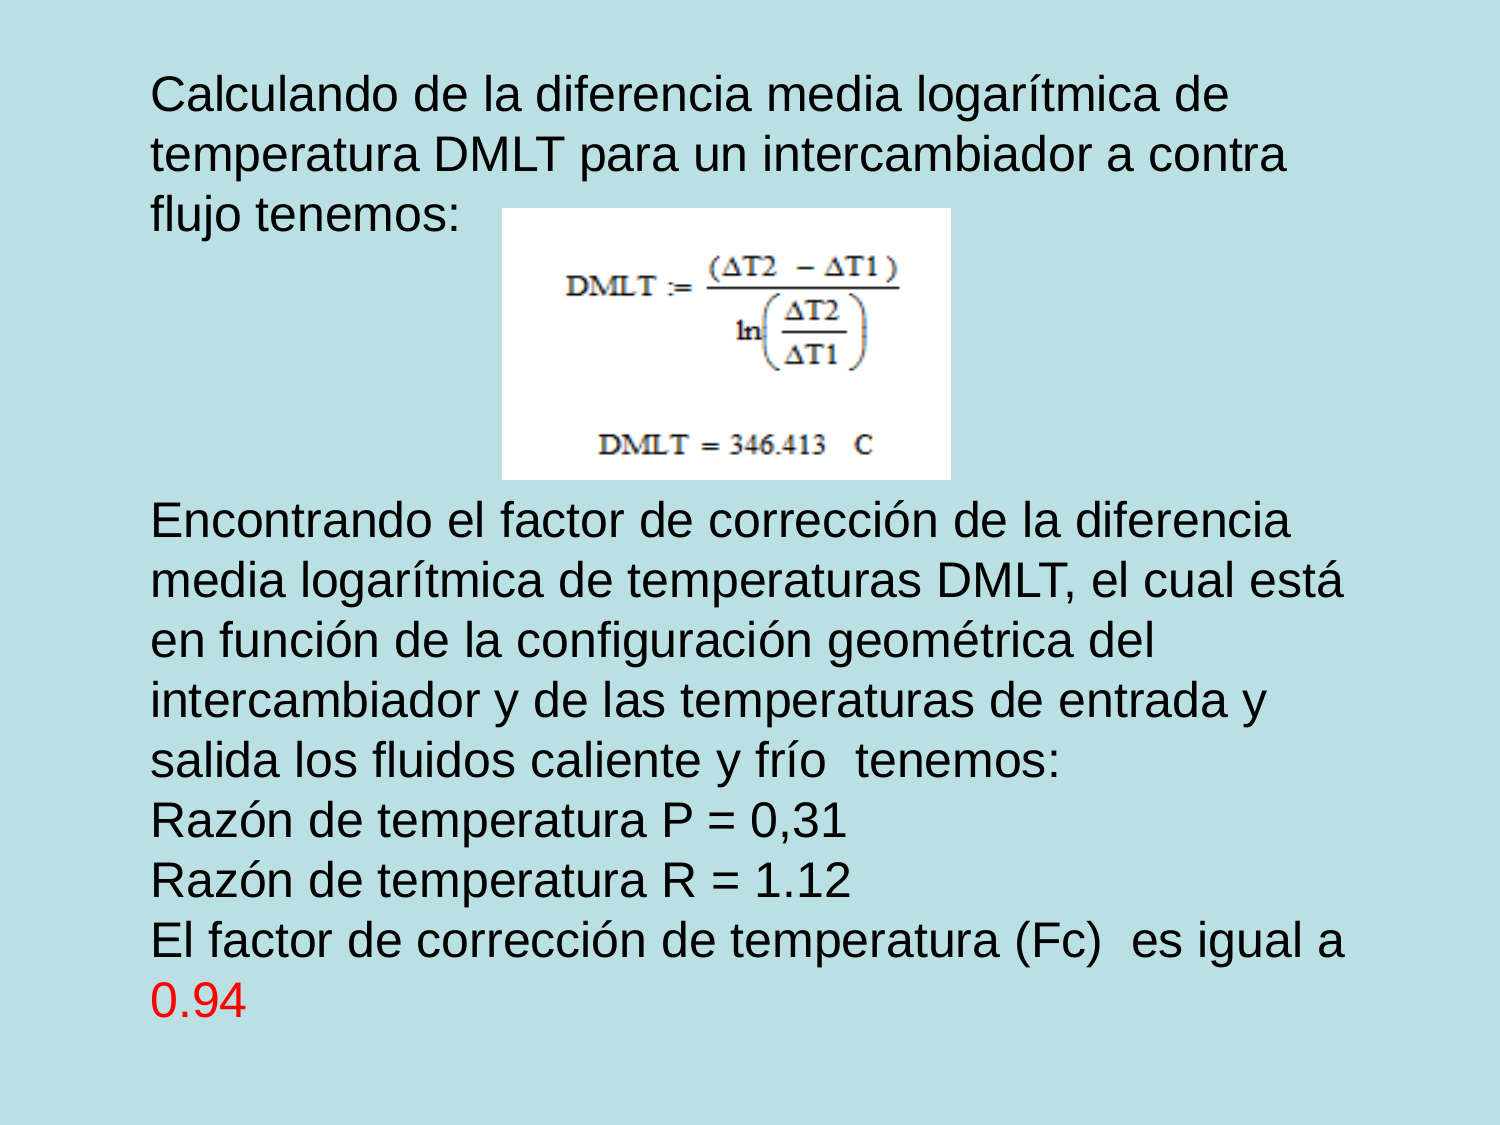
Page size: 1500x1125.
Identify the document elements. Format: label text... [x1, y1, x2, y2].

text_box Calculando de la diferencia media logarítmica de temperatura DMLT para un intercambiador a contra flujo tenemos: [135, 54, 1400, 250]
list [501, 207, 952, 481]
text_box Encontrando el factor de corrección de la diferencia media logarítmica de temperaturas DMLT, el cual está en función de la configuración geométrica del intercambiador y de las temperaturas de entrada y salida los fluidos caliente y frío tenemos: Razón de temperatura P = 0,31 Razón de temperatura R = 1.12 El factor de corrección de temperatura (Fc) es igual a 0.94 [135, 479, 1376, 1095]
